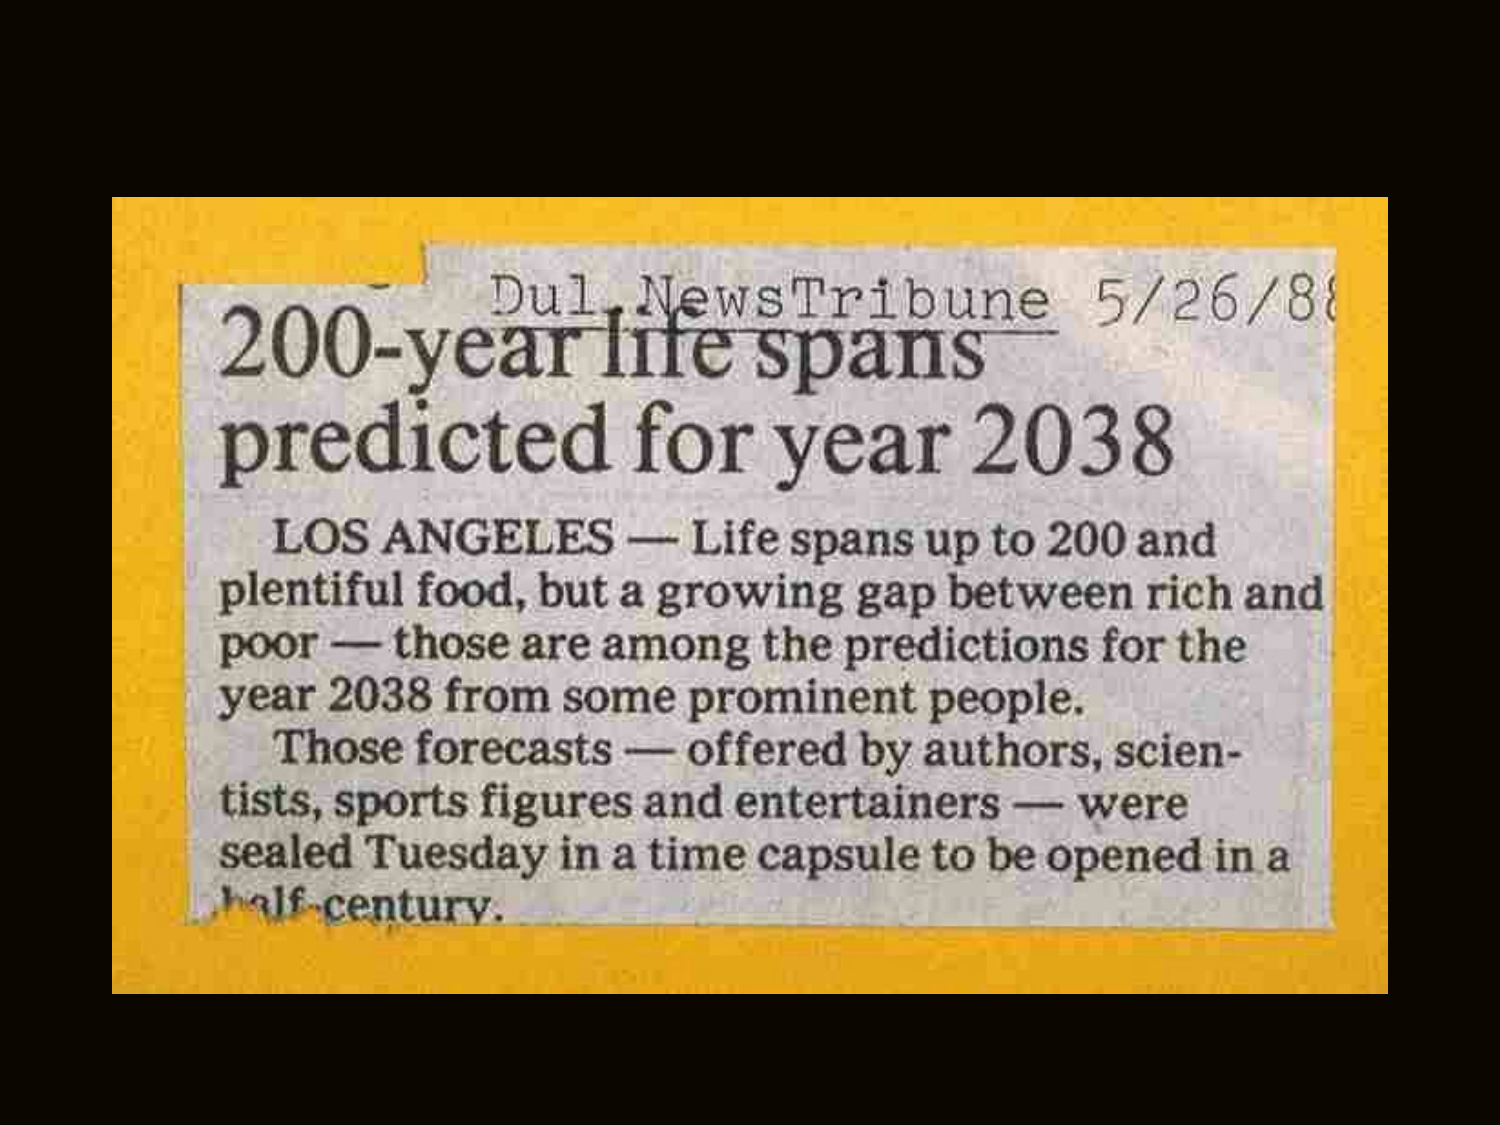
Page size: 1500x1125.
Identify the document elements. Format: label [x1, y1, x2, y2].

picture [112, 197, 1388, 994]
